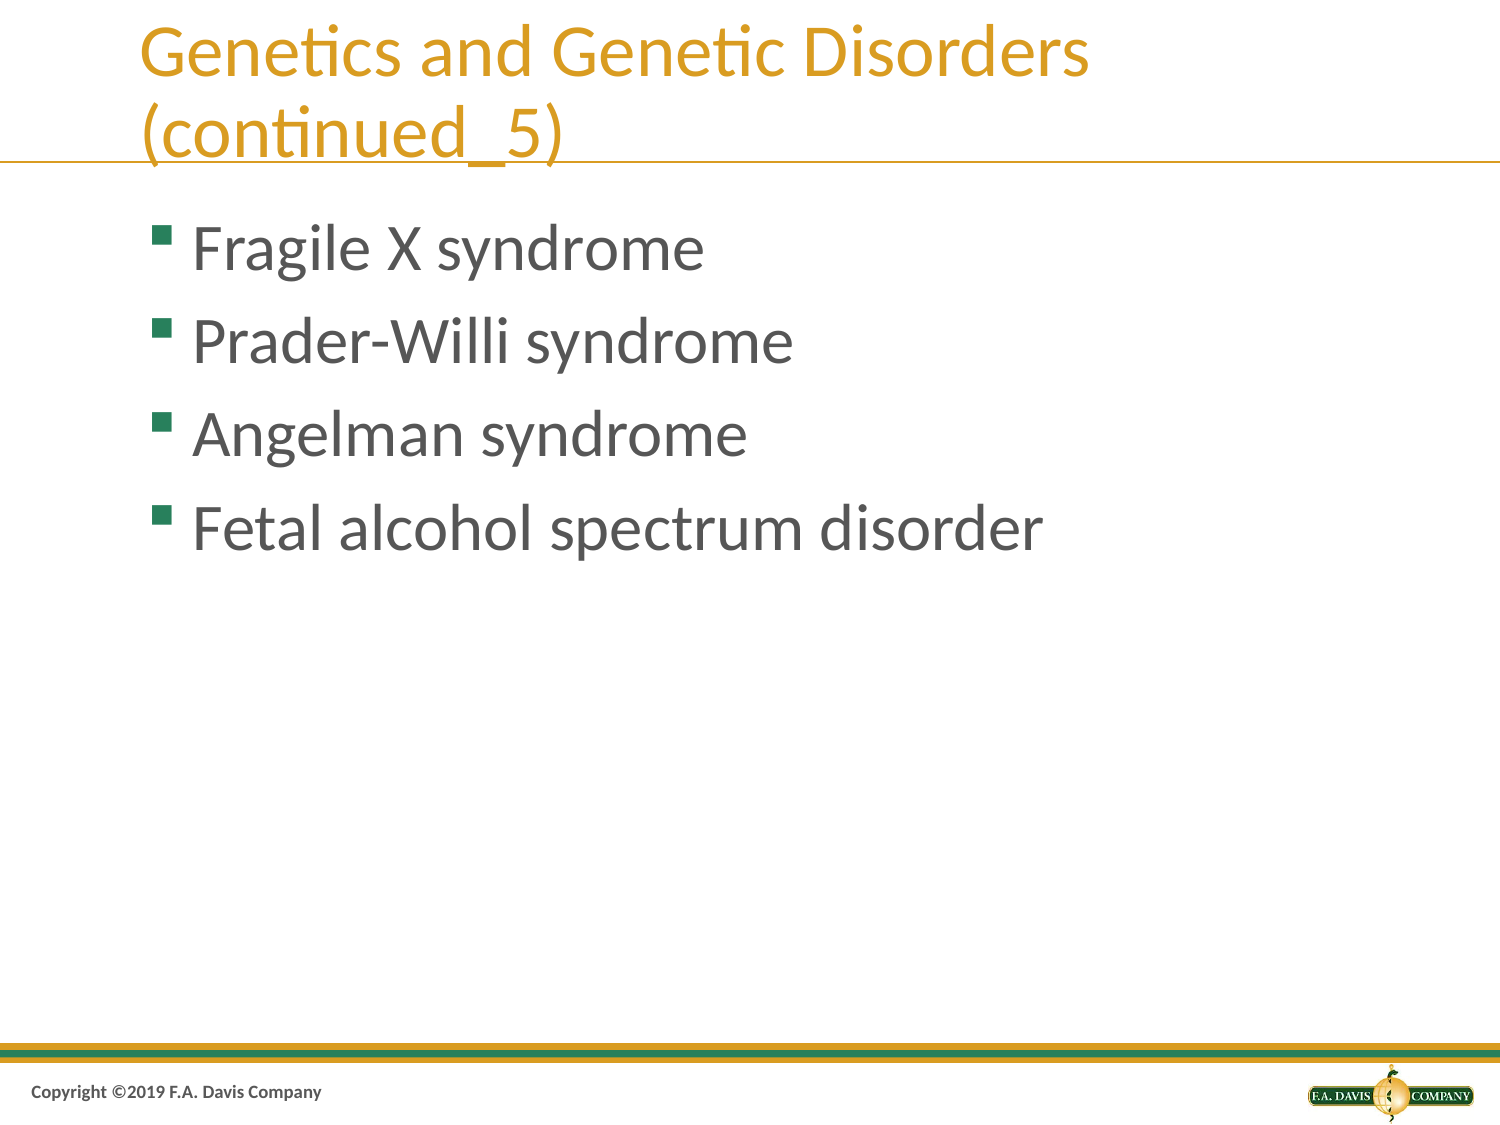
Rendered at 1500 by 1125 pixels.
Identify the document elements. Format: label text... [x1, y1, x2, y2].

picture [1308, 1064, 1474, 1124]
picture [0, 1058, 1500, 1063]
picture [0, 1043, 1500, 1050]
list Fragile X syndrome Prader-Willi syndrome Angelman syndrome Fetal alcohol spectrum disorder [75, 196, 1425, 864]
title Genetics and Genetic Disorders (continued_5) [124, 3, 1475, 183]
